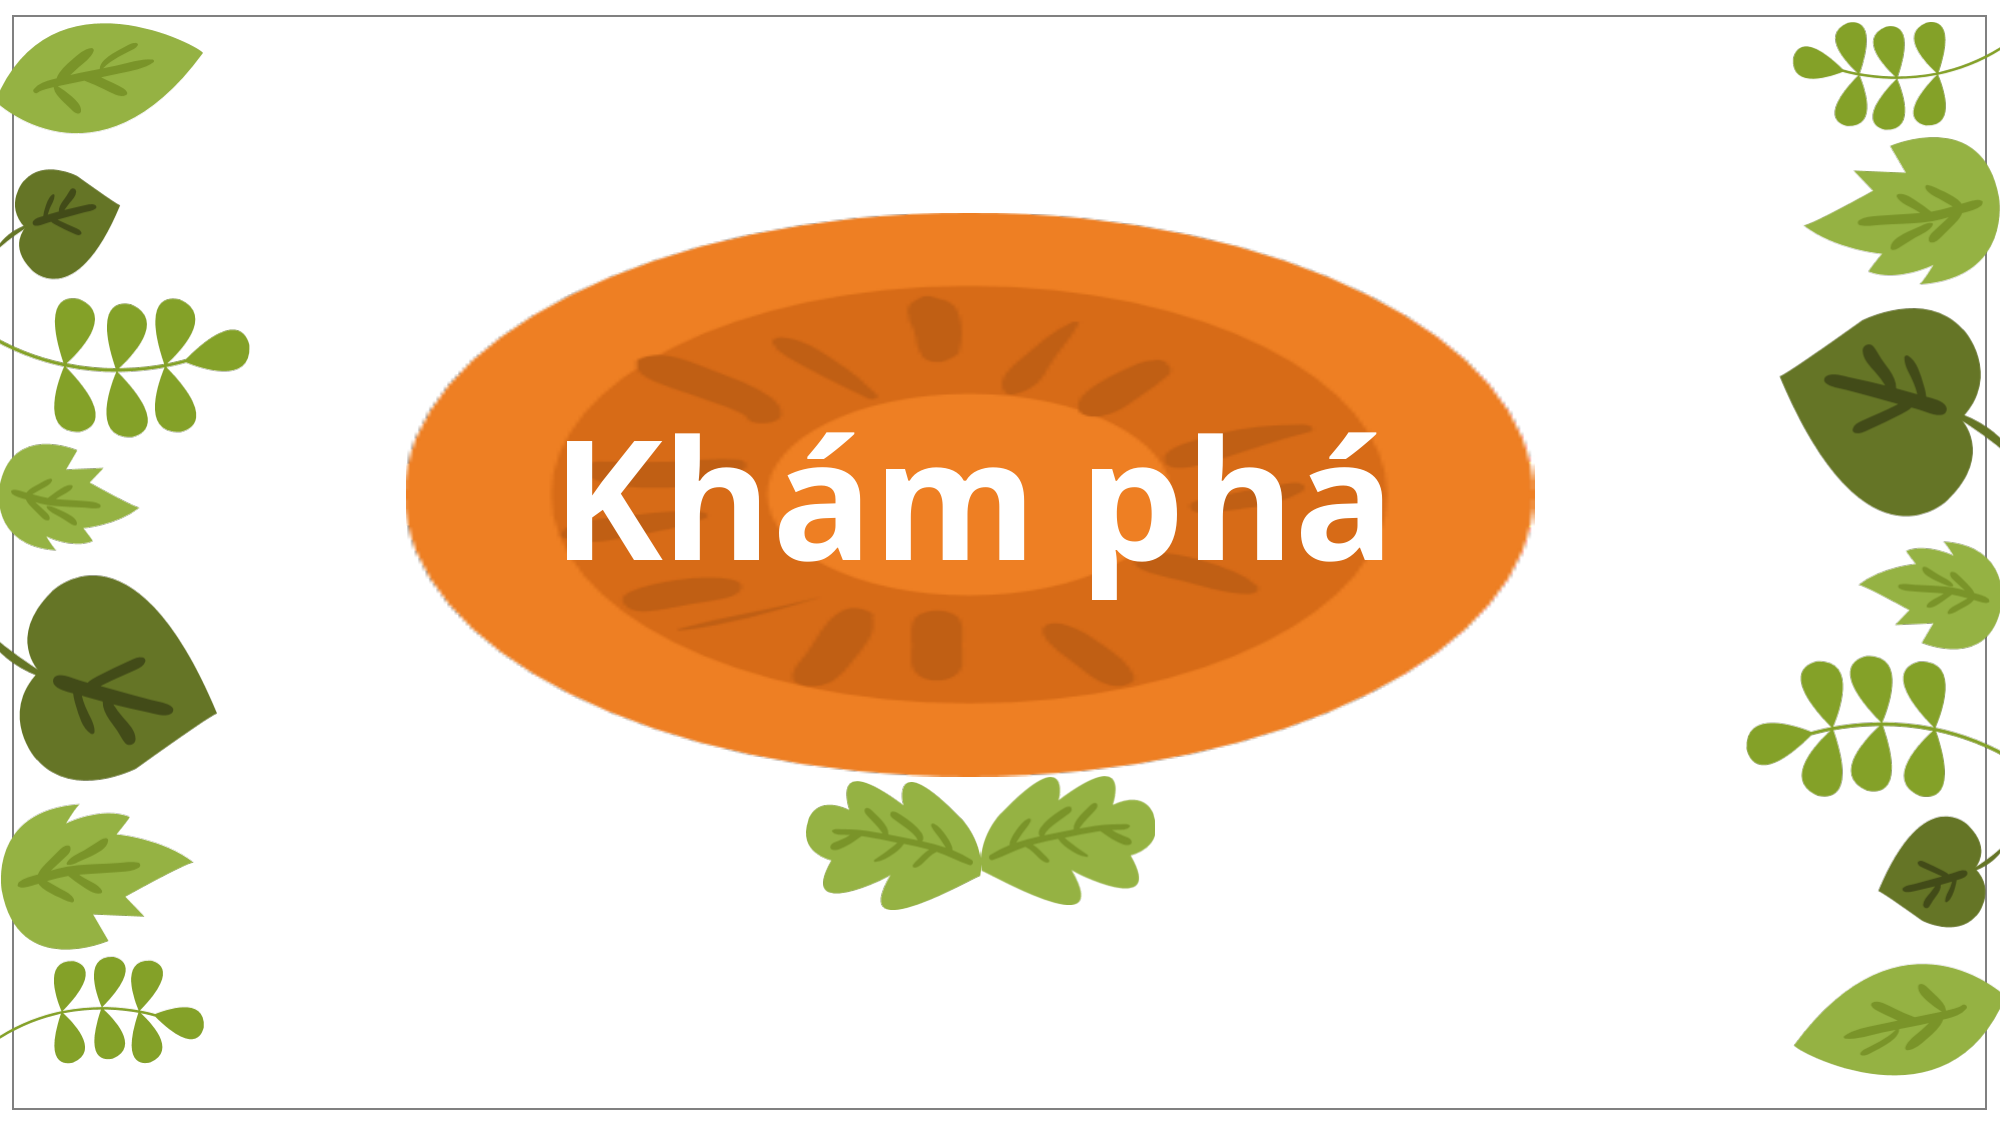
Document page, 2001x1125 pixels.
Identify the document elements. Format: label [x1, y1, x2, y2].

picture [406, 213, 1535, 910]
text_box [12, 15, 1987, 1110]
picture [1683, 0, 2000, 1100]
picture [0, 0, 313, 1086]
